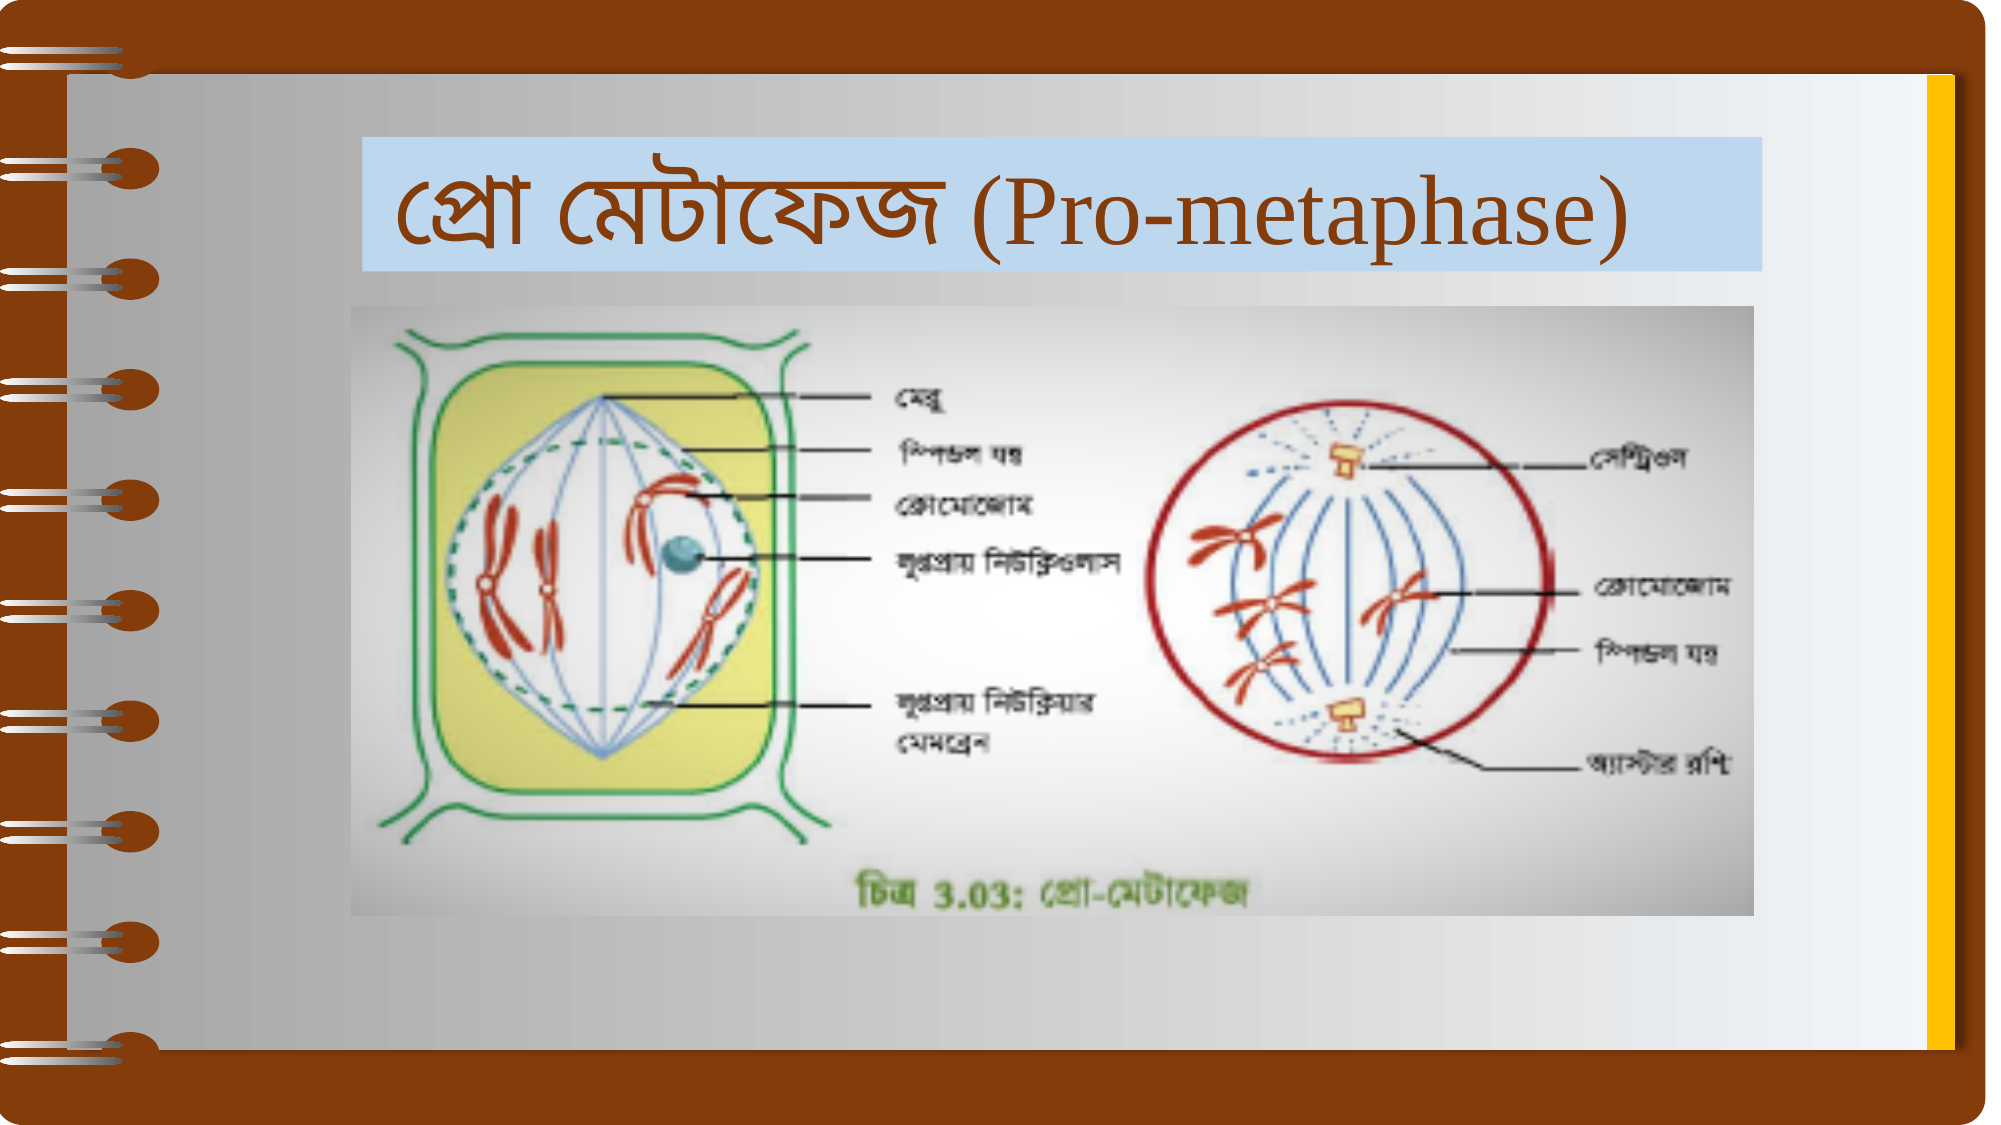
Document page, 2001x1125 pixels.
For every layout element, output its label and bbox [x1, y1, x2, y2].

picture [351, 306, 1754, 916]
text_box [0, 0, 1986, 1125]
